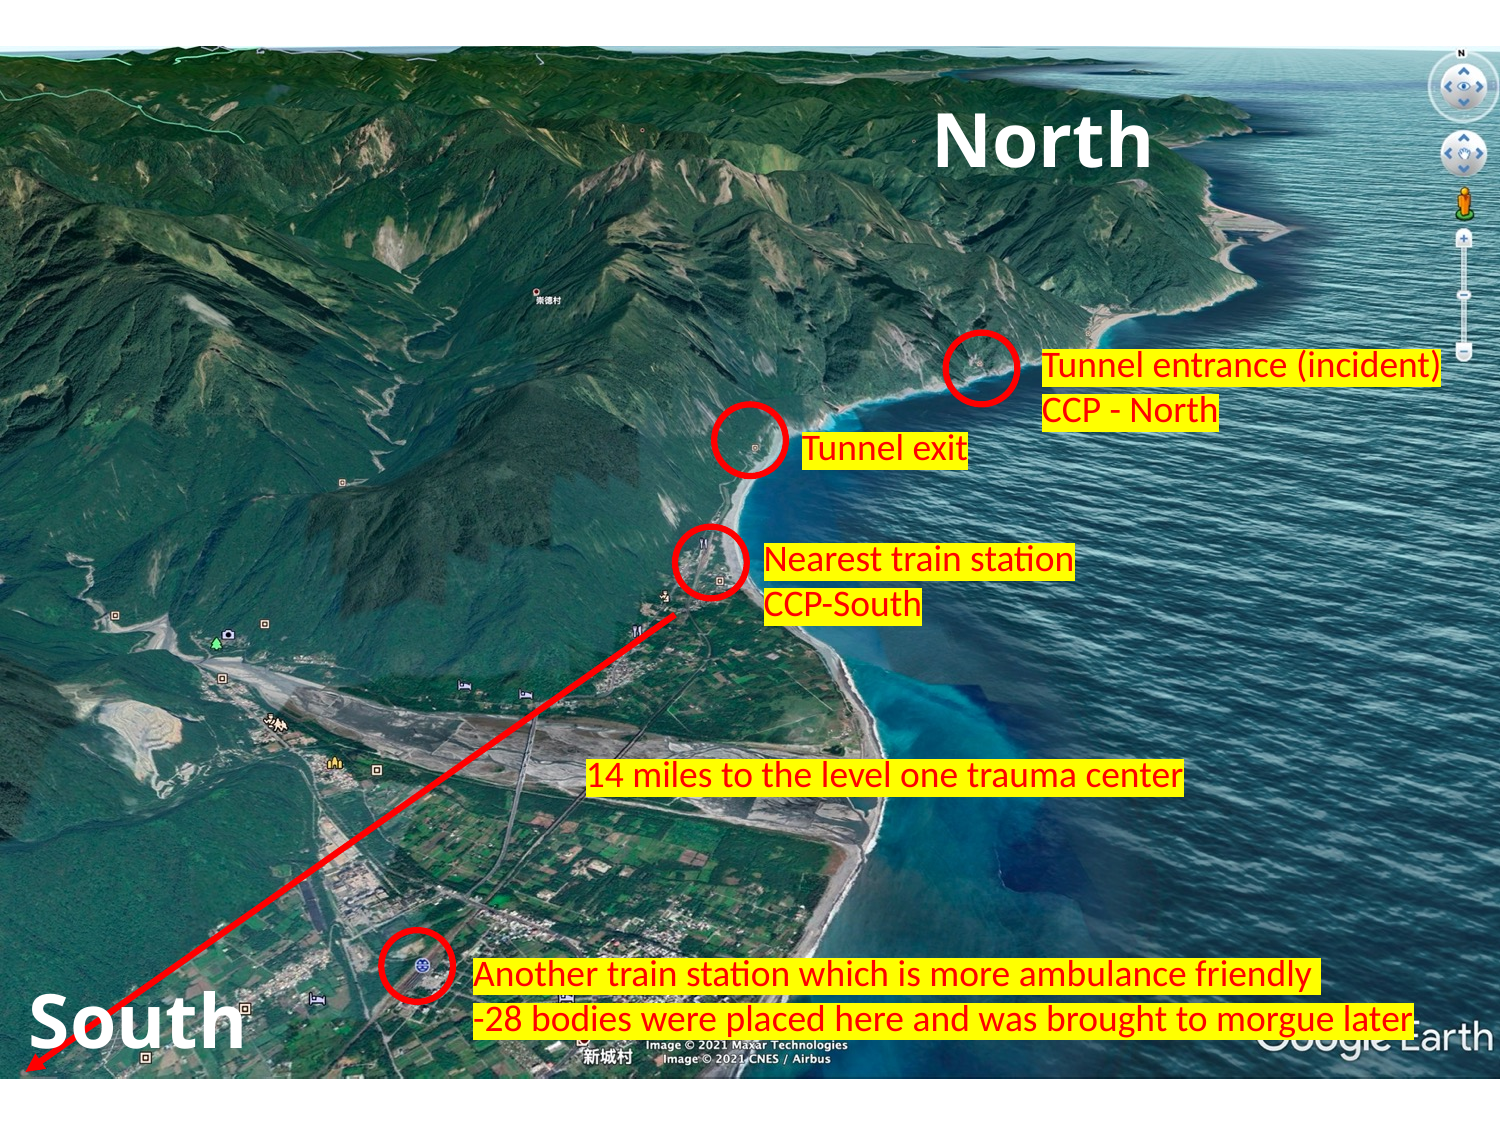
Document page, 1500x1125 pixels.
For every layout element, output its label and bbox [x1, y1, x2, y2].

text_box [25, 614, 675, 1072]
picture [0, 46, 1500, 1079]
